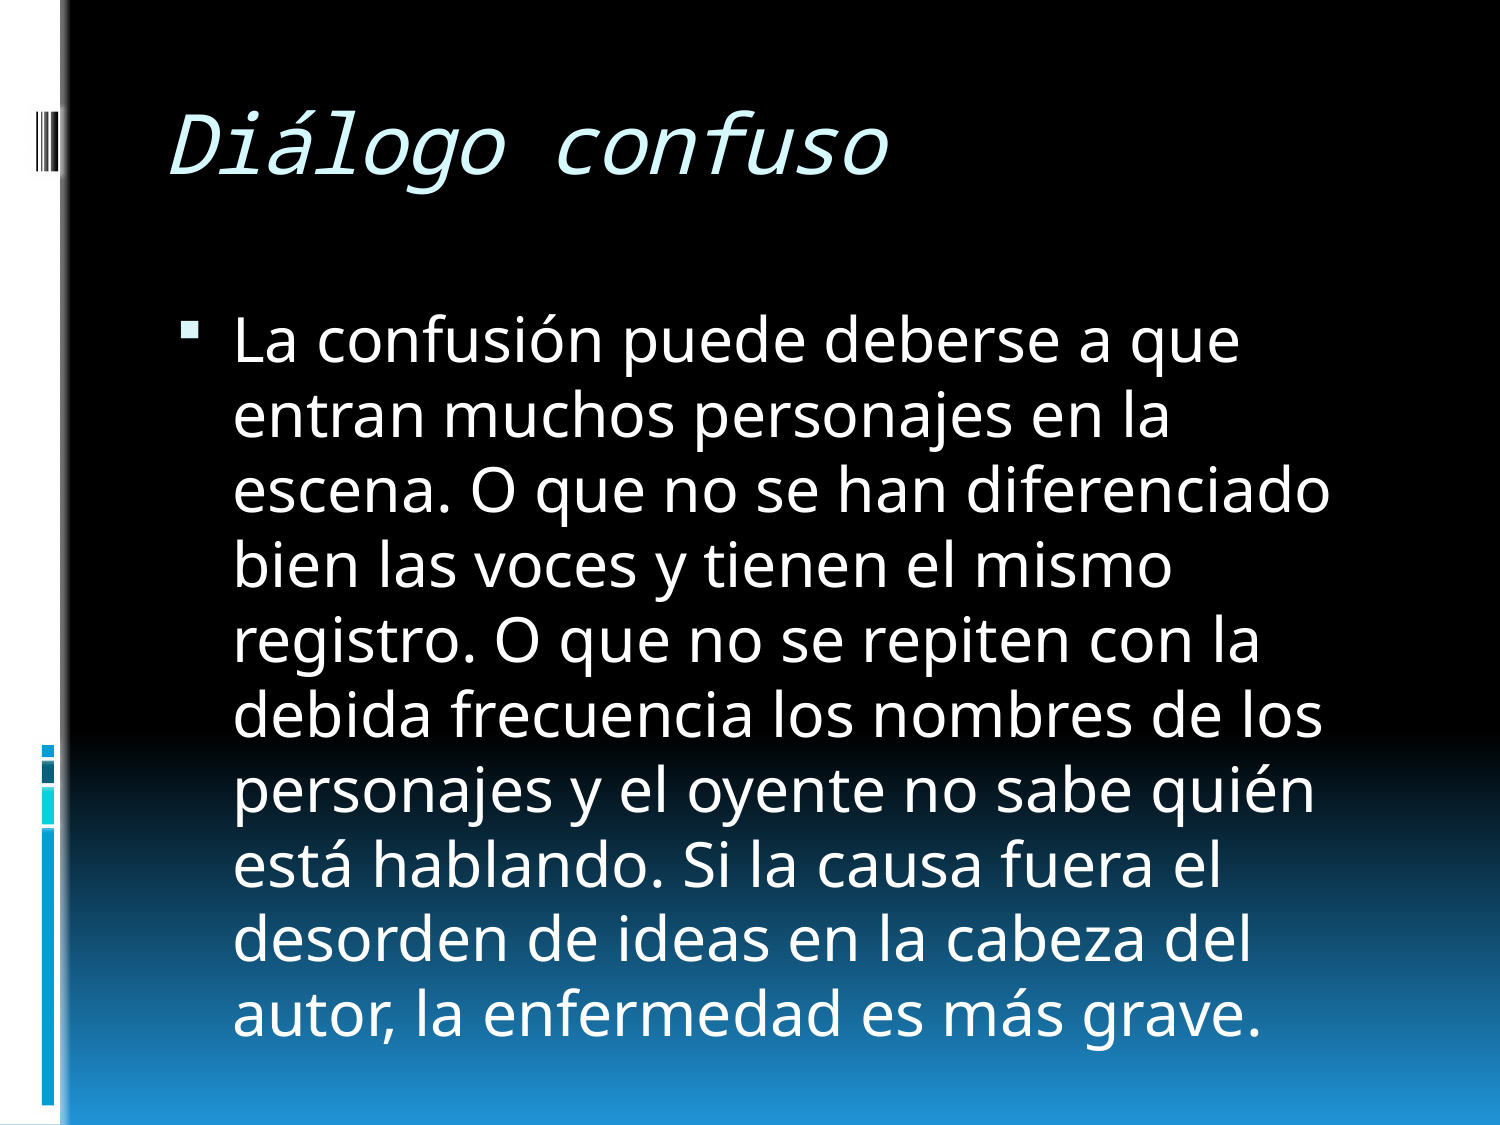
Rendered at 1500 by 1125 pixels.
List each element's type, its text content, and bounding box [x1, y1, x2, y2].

list La confusión puede deberse a que entran muchos personajes en la escena. O que no se han diferenciado bien las voces y tienen el mismo registro. O que no se repiten con la debida frecuencia los nombres de los personajes y el oyente no sabe quién está hablando. Si la causa fuera el desorden de ideas en la cabeza del autor, la enfermedad es más grave. [150, 292, 1425, 1043]
title Diálogo confuso [150, 83, 1425, 234]
